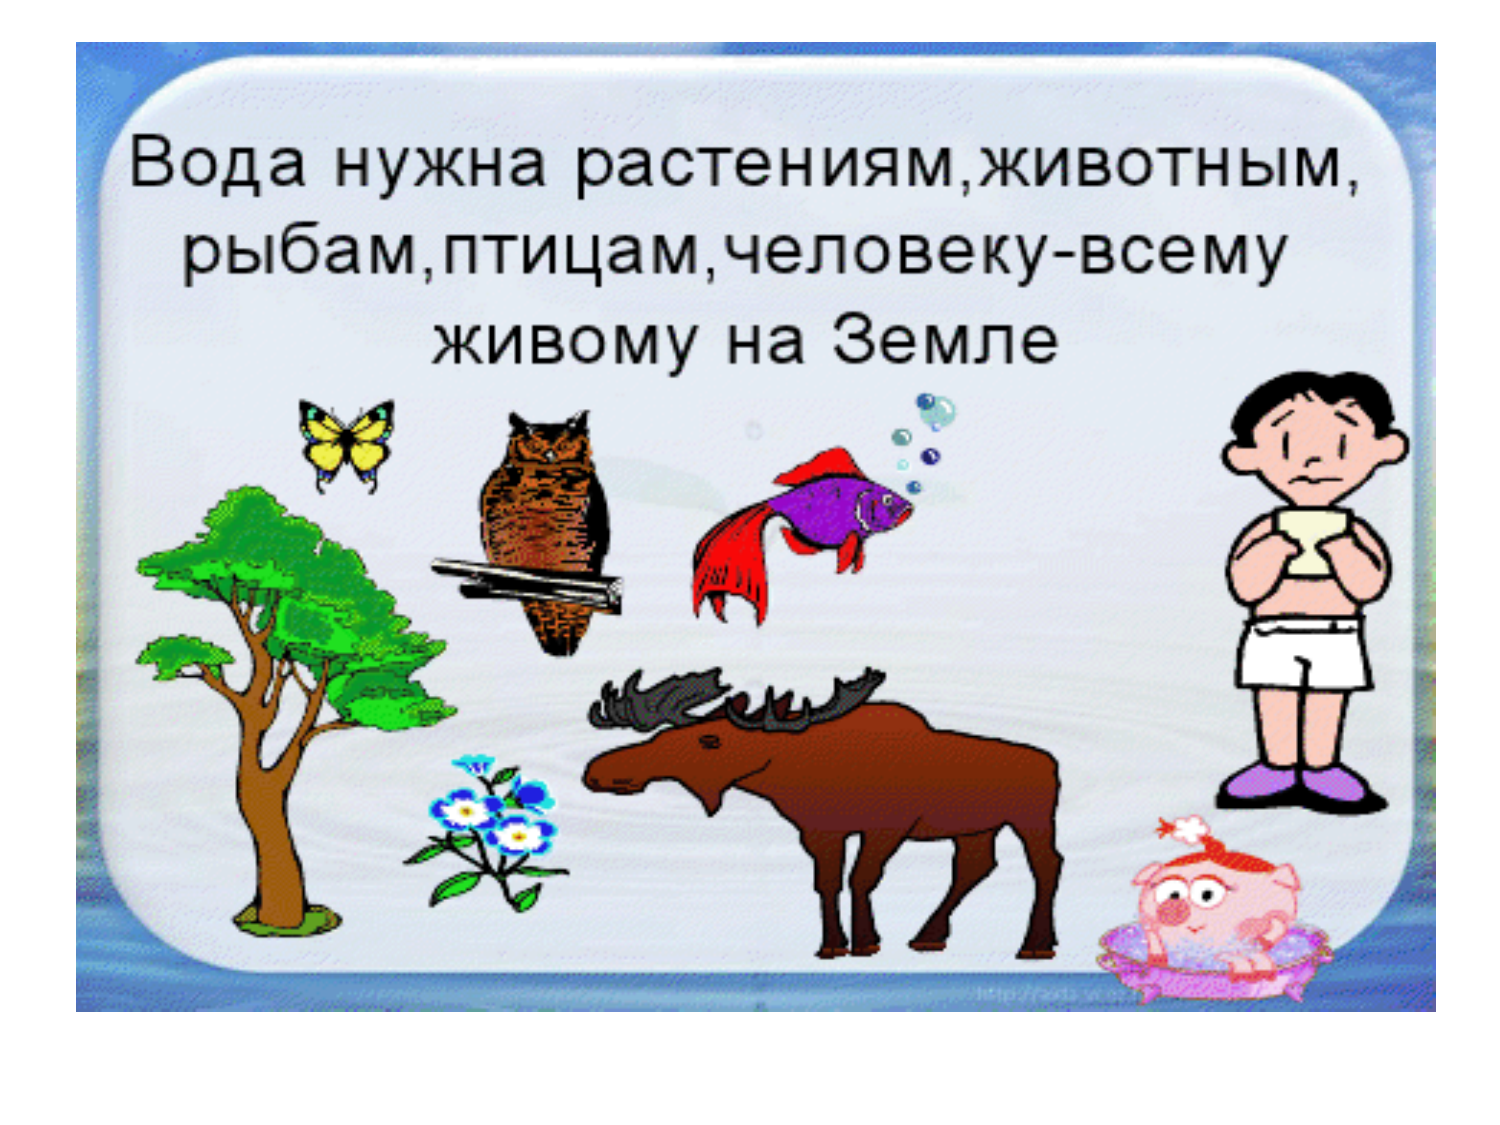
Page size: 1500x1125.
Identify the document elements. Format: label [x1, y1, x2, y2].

picture [76, 42, 1436, 1012]
